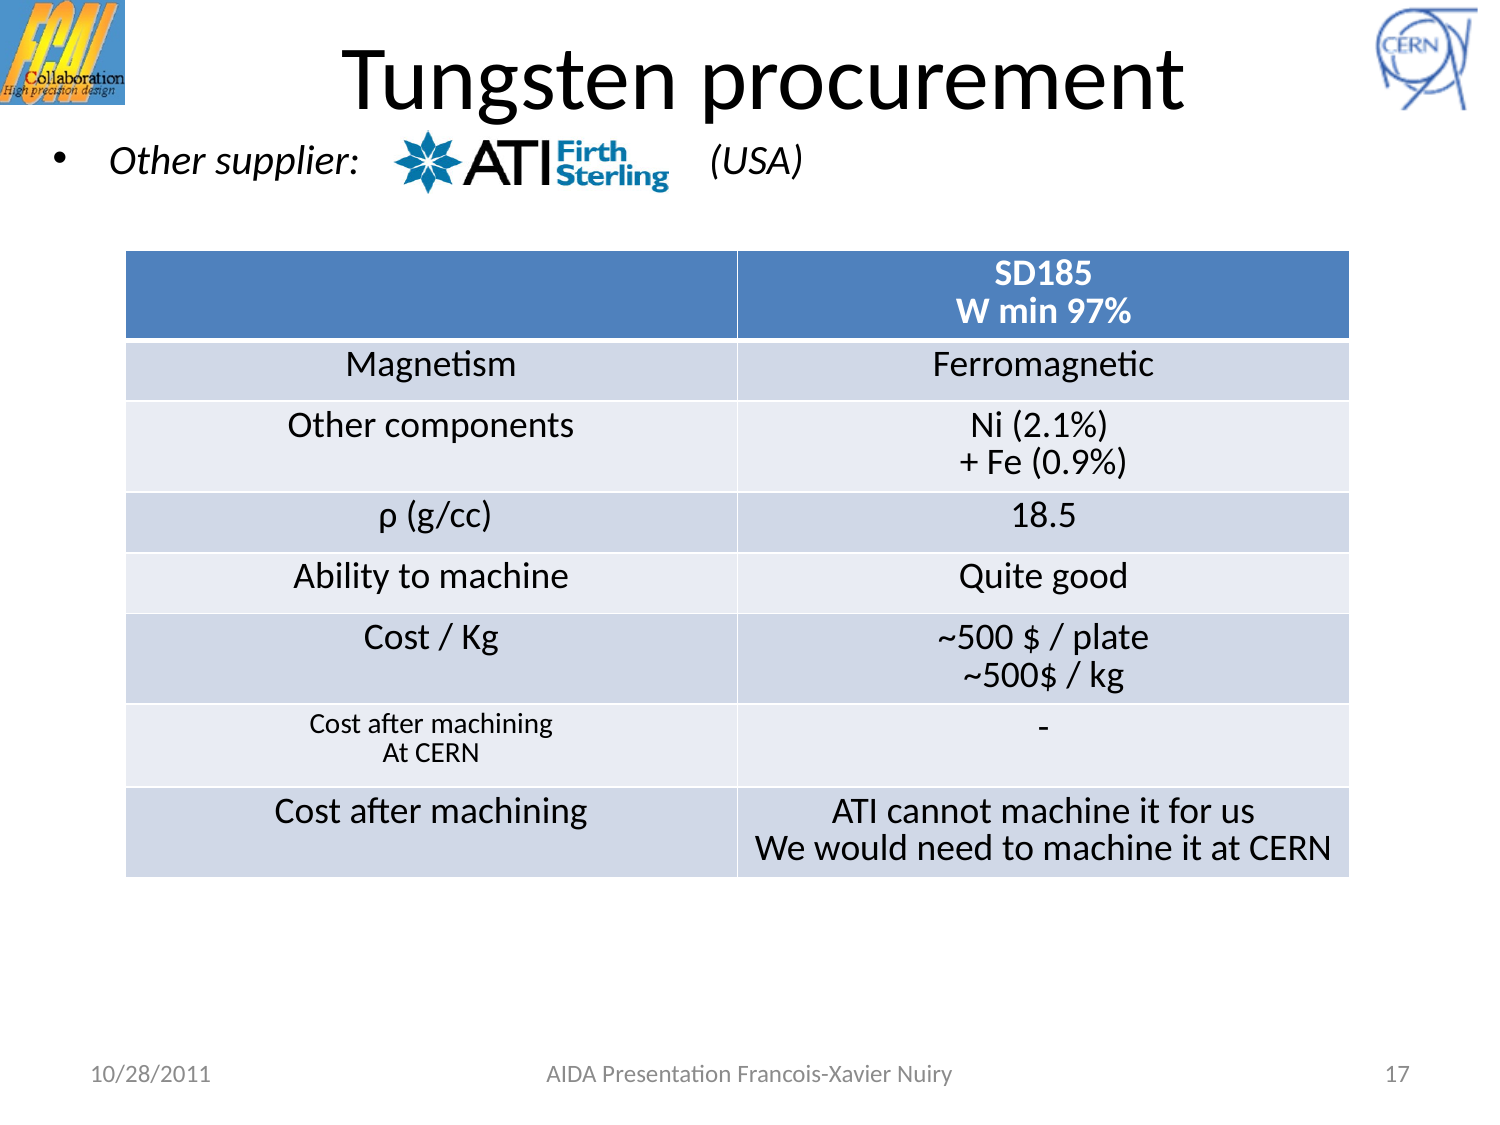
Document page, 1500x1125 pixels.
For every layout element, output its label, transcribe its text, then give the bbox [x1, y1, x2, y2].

slide_number 17 [1074, 1042, 1425, 1103]
list Other supplier: (USA) [37, 125, 1388, 275]
picture [0, 0, 126, 105]
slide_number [75, 1042, 425, 1103]
table_cell Ability to machine [126, 554, 737, 613]
table_cell Cost after machining [126, 788, 737, 877]
table_cell Quite good [738, 554, 1349, 613]
table_cell Ferromagnetic [738, 343, 1349, 400]
table_cell Other components [126, 402, 737, 491]
table_cell ρ (g/cc) [126, 493, 737, 552]
table_header [126, 251, 737, 338]
table_cell Ni (2.1%) + Fe (0.9%) [738, 402, 1349, 491]
title Tungsten procurement [99, 0, 1450, 145]
table_header SD185 W min 97% [738, 251, 1349, 338]
picture [387, 124, 676, 201]
footer AIDA Presentation Francois-Xavier Nuiry [512, 1042, 988, 1103]
table_cell Cost / Kg [126, 614, 737, 703]
table_cell Cost after machining At CERN [126, 705, 737, 786]
table_cell ATI cannot machine it for us We would need to machine it at CERN [738, 788, 1349, 877]
table_cell ~500 $ / plate ~500$ / kg [738, 614, 1349, 703]
table_cell 18.5 [738, 493, 1349, 552]
table_cell Magnetism [126, 343, 737, 400]
table_cell - [738, 705, 1349, 786]
picture [1374, 0, 1500, 113]
